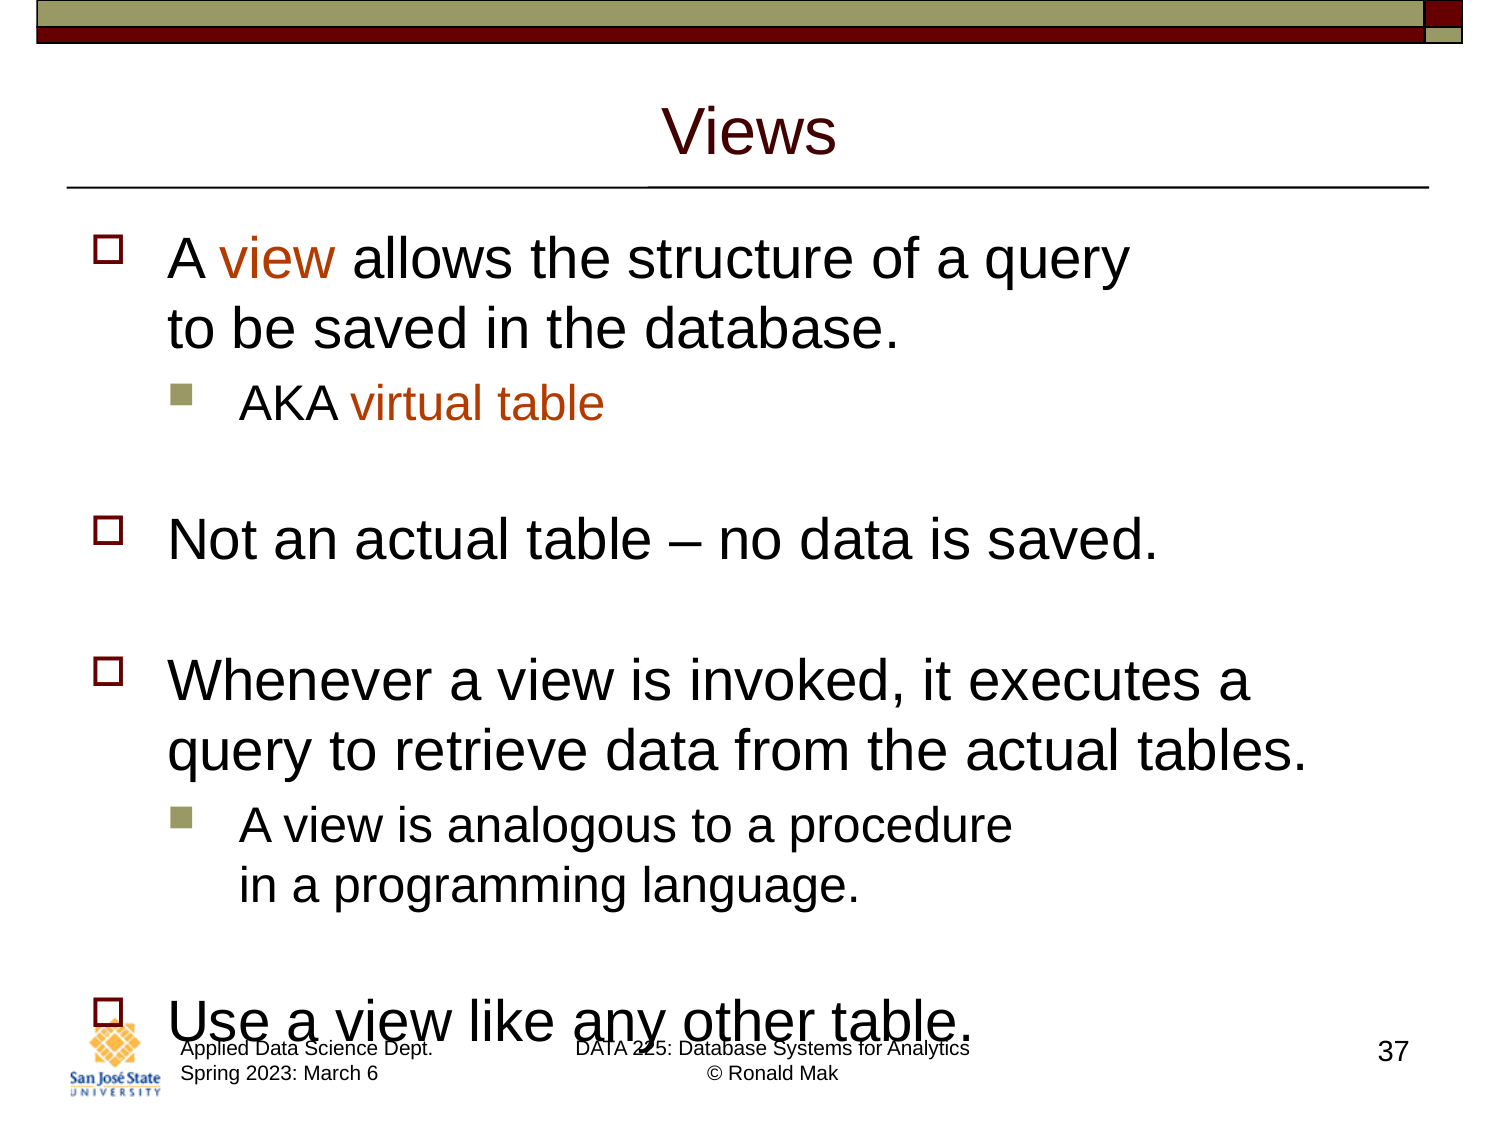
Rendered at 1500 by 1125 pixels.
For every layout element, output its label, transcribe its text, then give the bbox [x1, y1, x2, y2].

picture [97, 1012, 119, 1023]
picture [60, 1012, 166, 1112]
slide_number 37 [1112, 1025, 1425, 1100]
title Views [75, 67, 1425, 175]
list A view allows the structure of a query to be saved in the database. AKA virtual table Not an actual table – no data is saved. Whenever a view is invoked, it executes a query to retrieve data from the actual tables. A view is analogous to a procedure in a programming language. Use a view like any other table. [75, 212, 1425, 1006]
